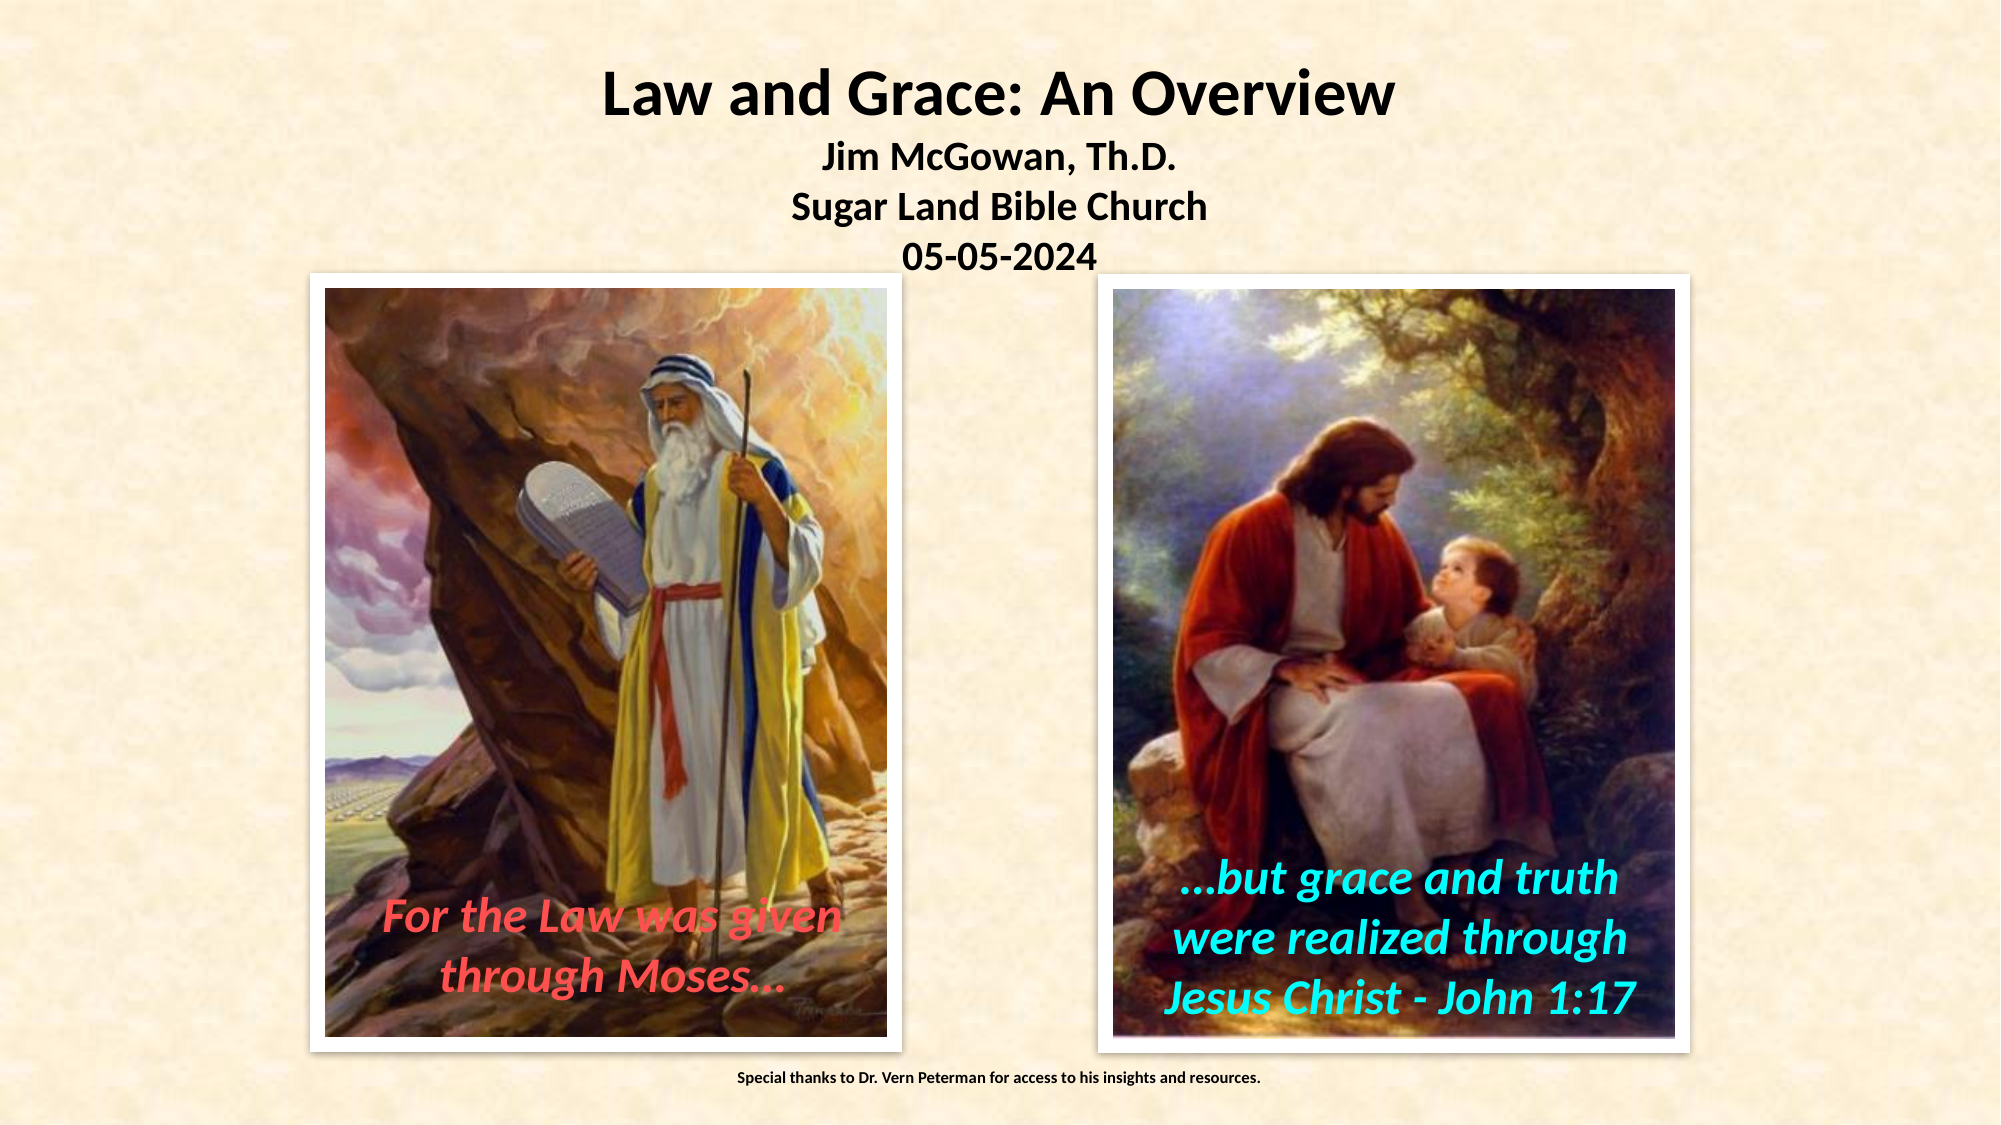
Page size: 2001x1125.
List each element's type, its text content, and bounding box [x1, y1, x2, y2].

picture [0, 0, 2001, 1125]
text_box Special thanks to Dr. Vern Peterman for access to his insights and resources. [468, 1059, 1532, 1095]
text_box Law and Grace: An Overview Jim McGowan, Th.D. Sugar Land Bible Church 05-05-2024 [324, 39, 1675, 288]
